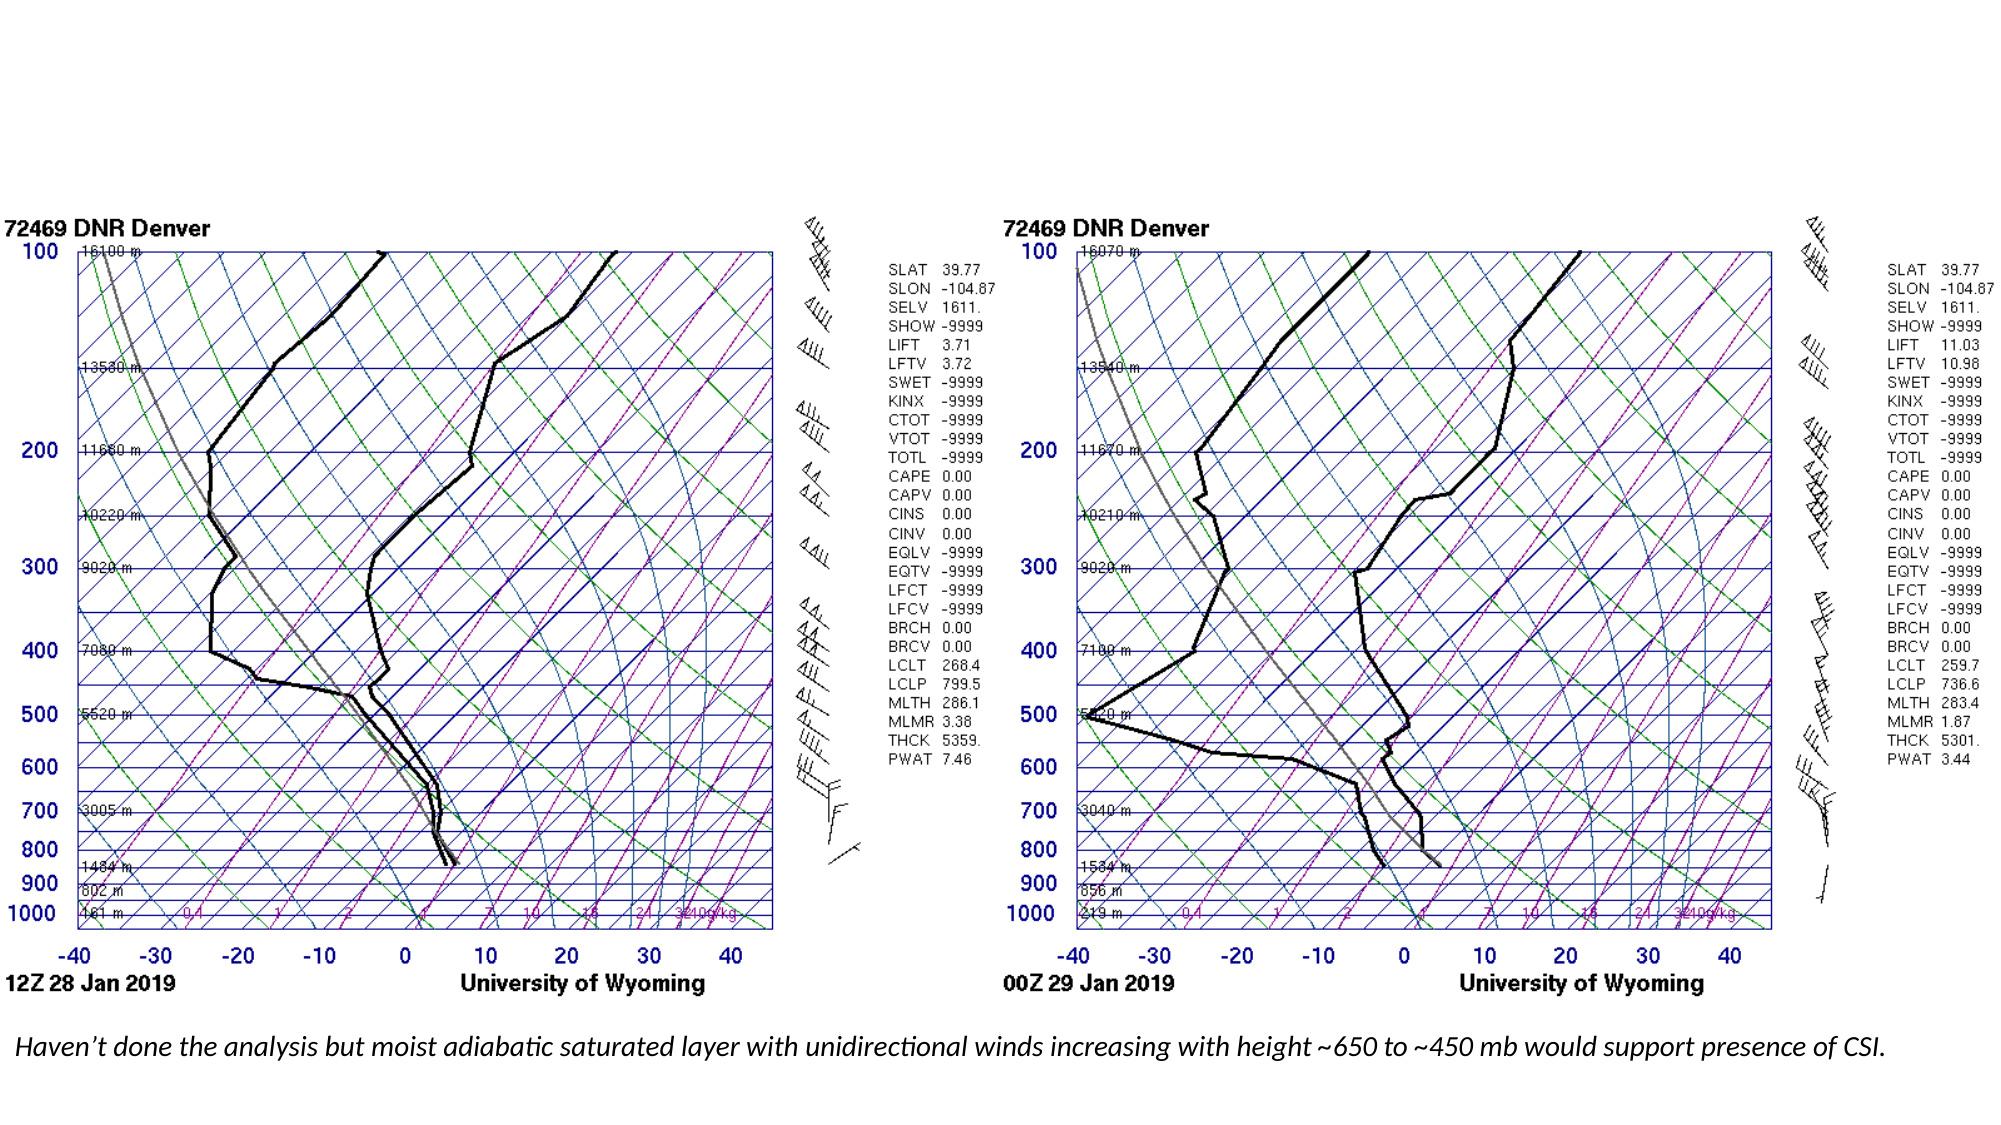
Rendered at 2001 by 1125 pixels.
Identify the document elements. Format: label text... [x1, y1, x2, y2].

picture [0, 199, 2000, 1000]
text_box Haven’t done the analysis but moist adiabatic saturated layer with unidirectional winds increasing with height ~650 to ~450 mb would support presence of CSI. [0, 1019, 2000, 1070]
